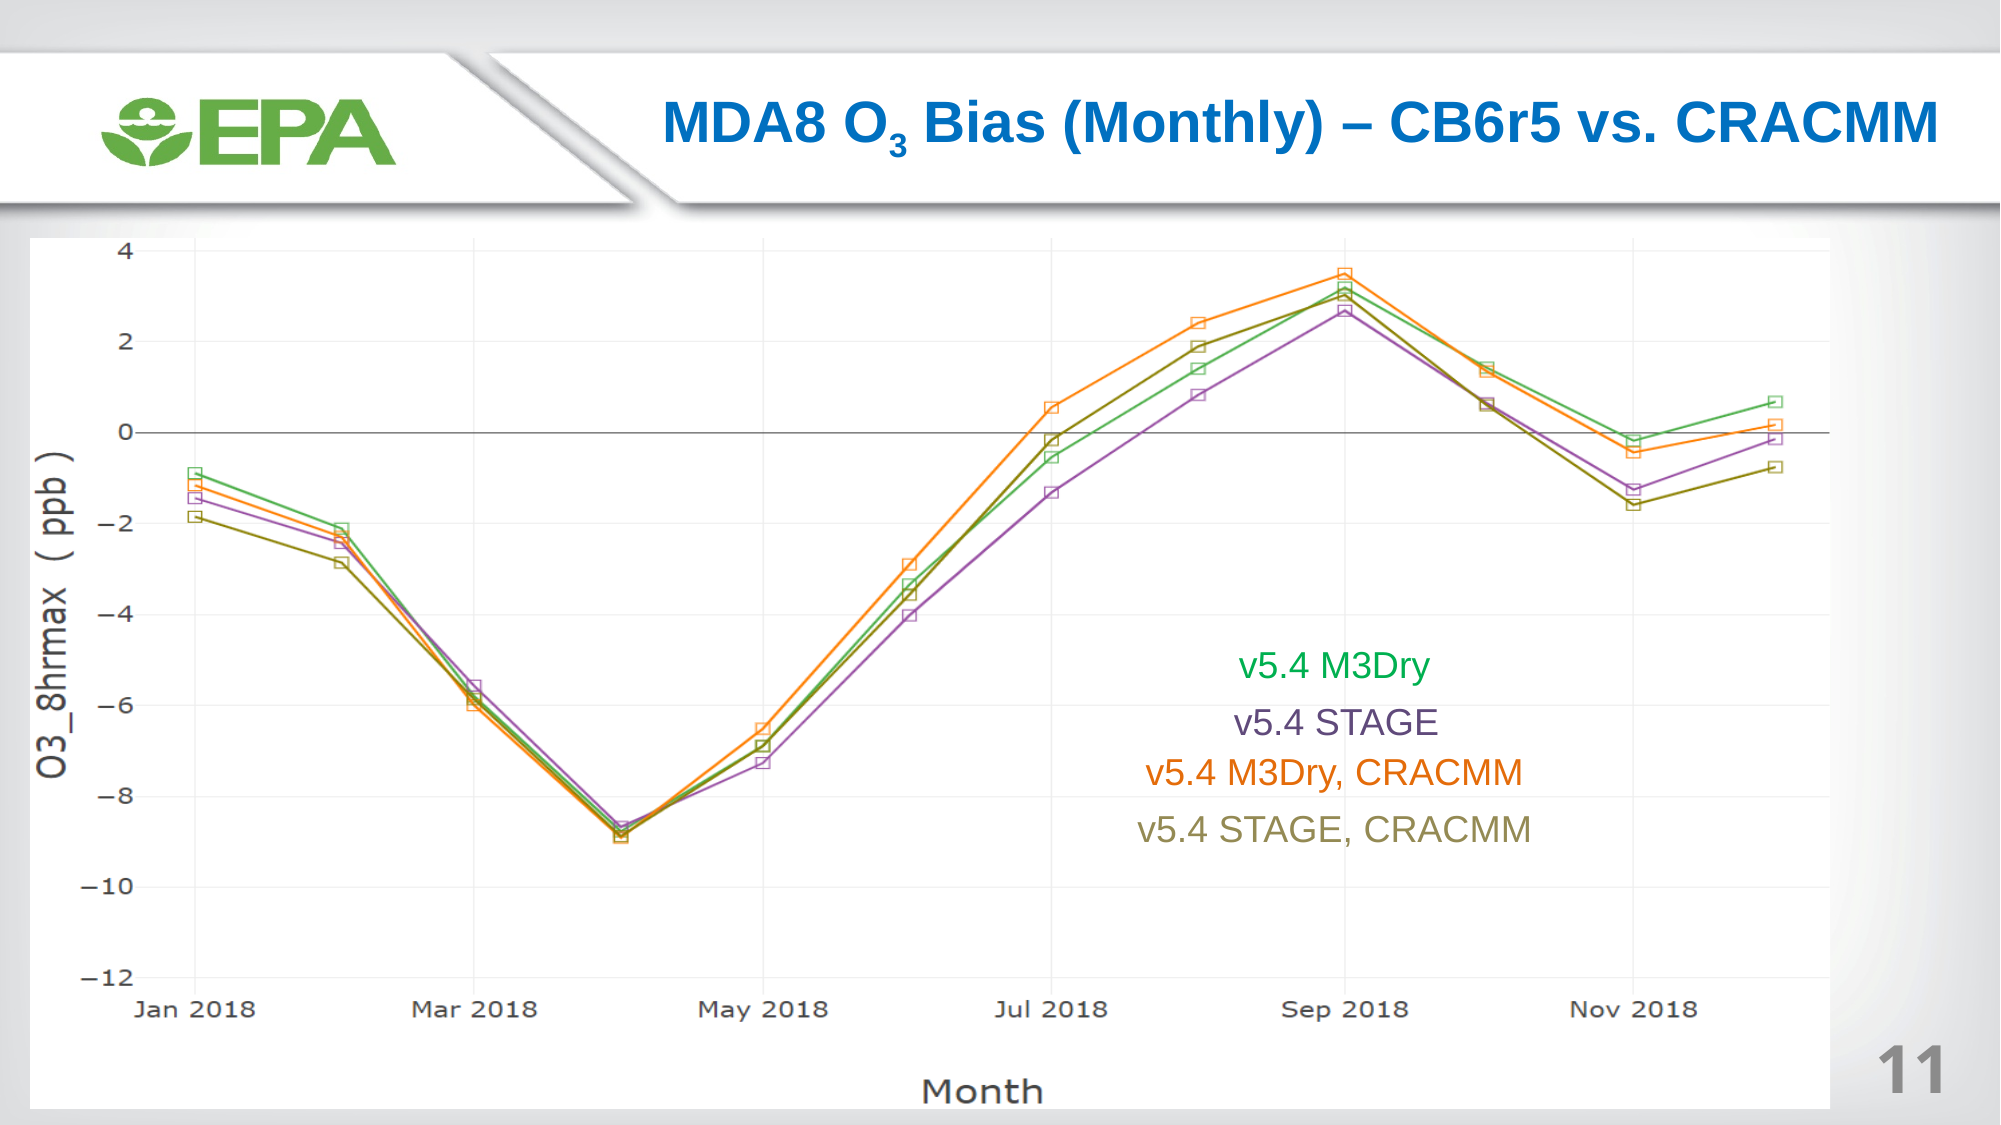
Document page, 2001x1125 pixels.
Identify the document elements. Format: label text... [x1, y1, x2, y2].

slide_number 11 [1838, 1042, 1967, 1103]
list MDA8 O3 Bias (Monthly) – CB6r5 vs. CRACMM [603, 76, 2000, 190]
picture [0, 0, 2000, 1125]
